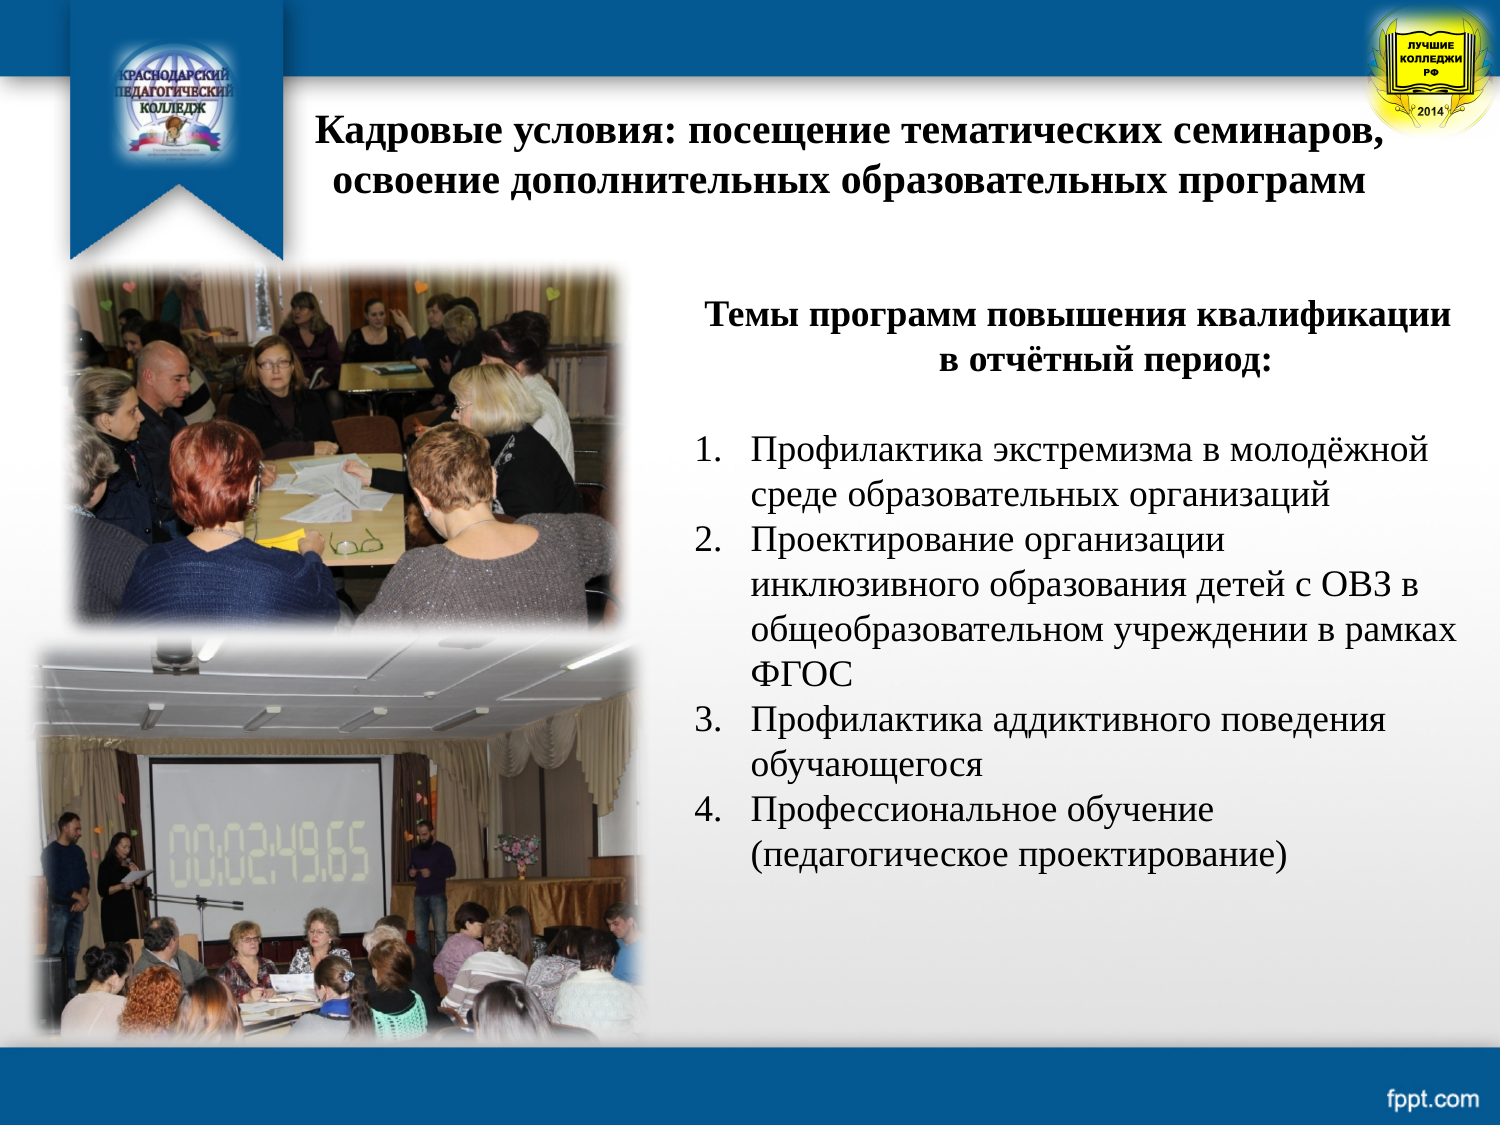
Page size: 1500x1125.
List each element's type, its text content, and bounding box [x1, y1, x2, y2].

title Кадровые условия: посещение тематических семинаров, освоение дополнительных образовательных программ [234, 93, 1466, 212]
text_box Темы программ повышения квалификации в отчётный период: Профилактика экстремизма в молодёжной среде образовательных организаций Проектирование организации инклюзивного образования детей с ОВЗ в общеобразовательном учреждении в рамках ФГОС Профилактика аддиктивного поведения обучающегося Профессиональное обучение (педагогическое проектирование) [679, 281, 1477, 1061]
picture [0, 0, 1500, 1125]
